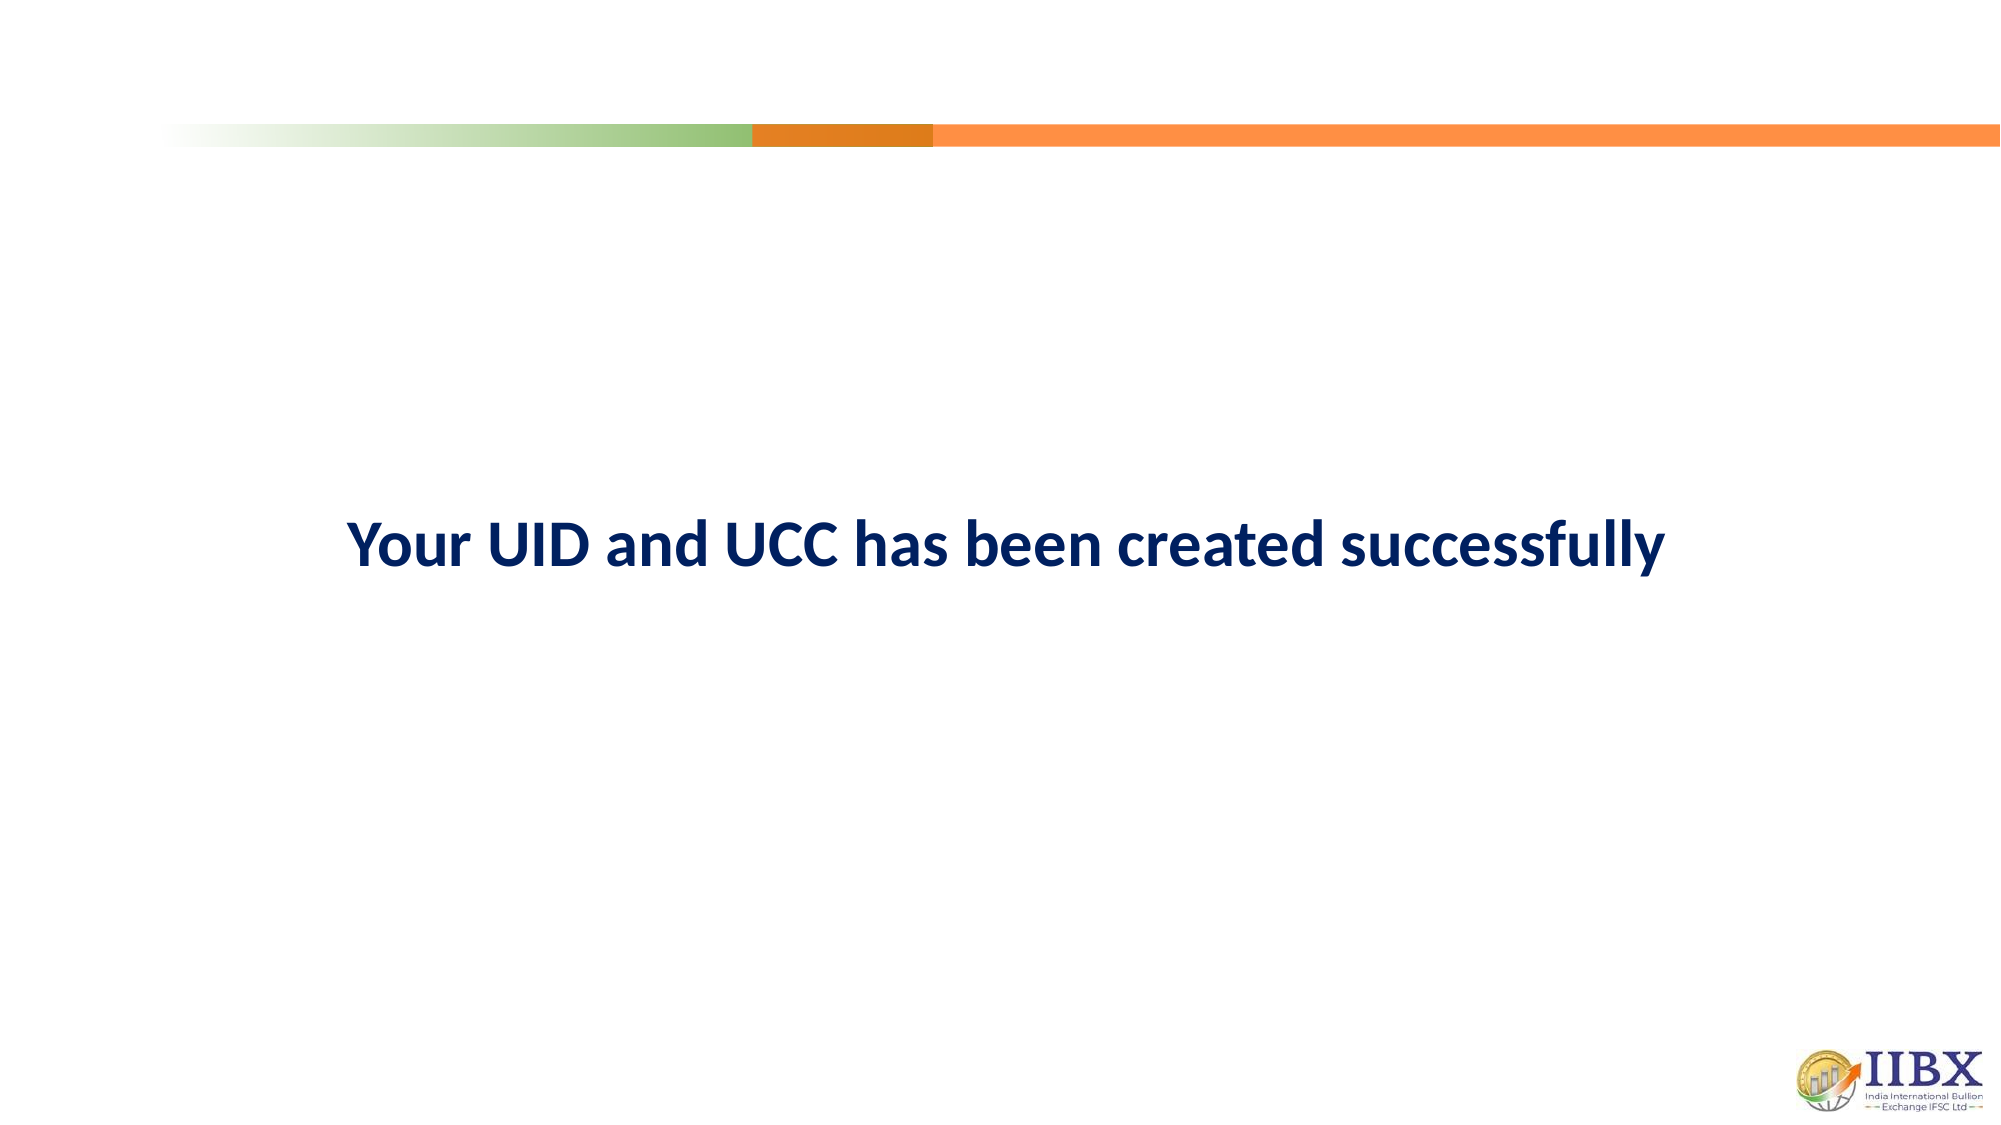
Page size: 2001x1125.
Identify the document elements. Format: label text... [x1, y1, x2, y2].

picture [1795, 1049, 1983, 1112]
picture [0, 124, 752, 147]
text_box Your UID and UCC has been created successfully [333, 486, 1725, 588]
